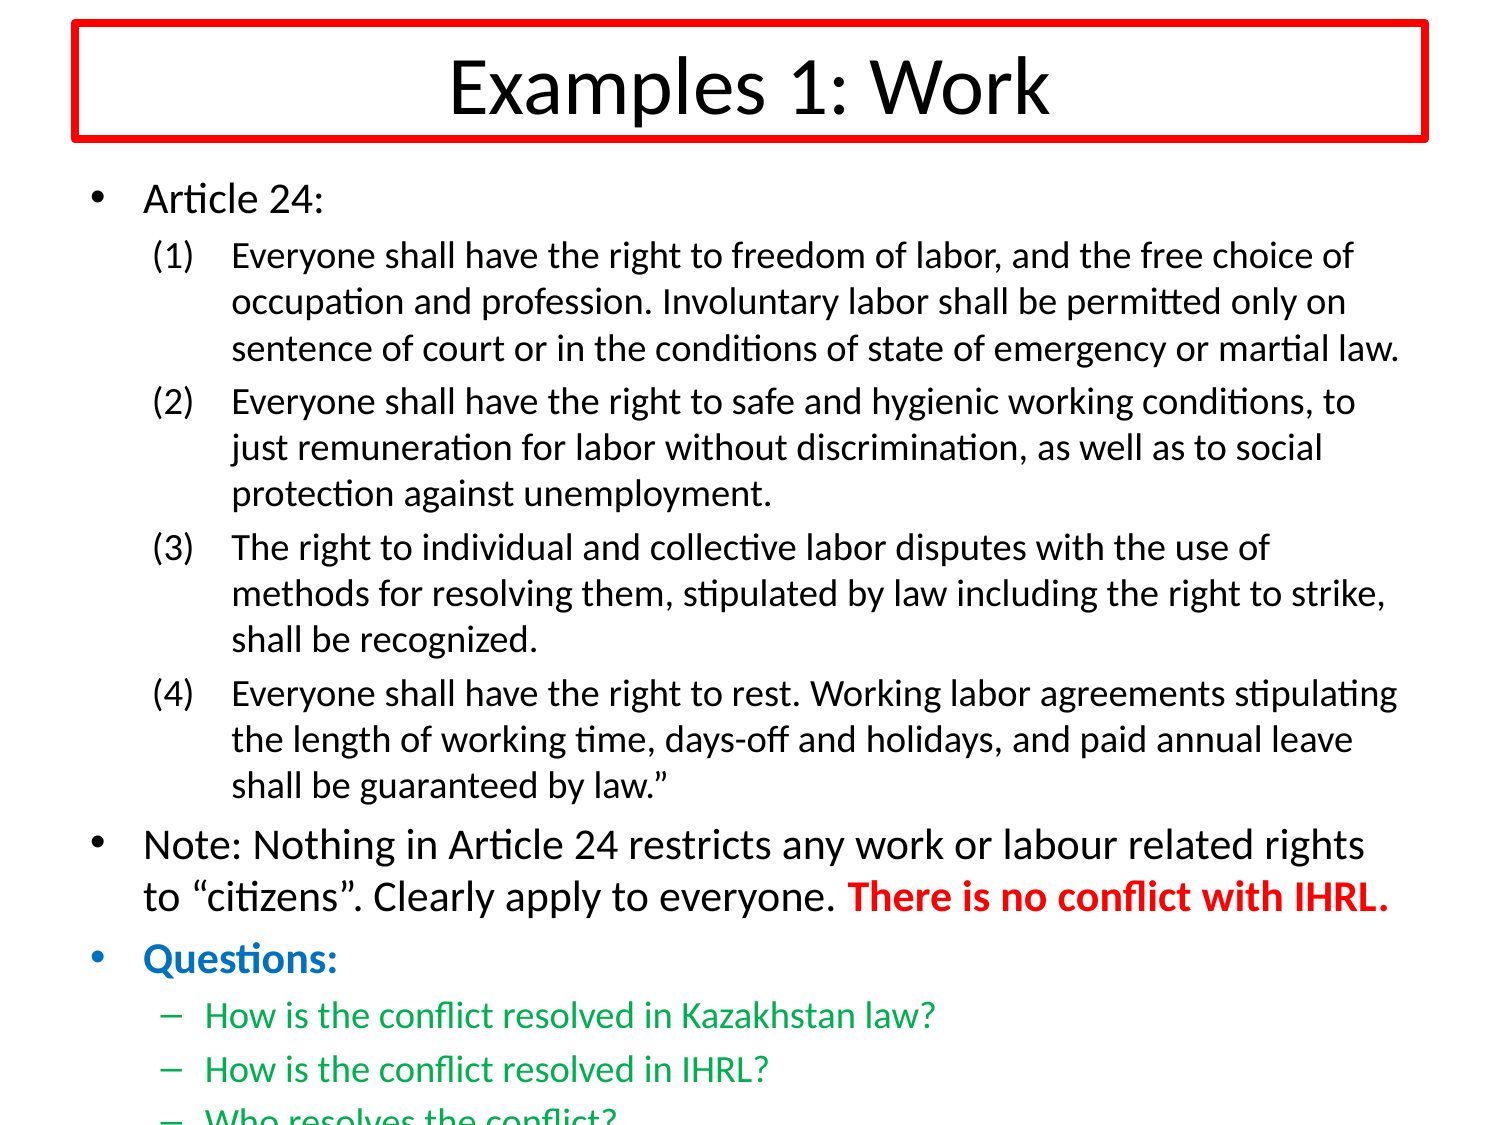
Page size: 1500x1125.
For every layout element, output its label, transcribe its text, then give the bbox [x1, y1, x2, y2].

list Article 24: Everyone shall have the right to freedom of labor, and the free choice of occupation and profession. Involuntary labor shall be permitted only on sentence of court or in the conditions of state of emergency or martial law. Everyone shall have the right to safe and hygienic working conditions, to just remuneration for labor without discrimination, as well as to social protection against unemployment. The right to individual and collective labor disputes with the use of methods for resolving them, stipulated by law including the right to strike, shall be recognized. Everyone shall have the right to rest. Working labor agreements stipulating the length of working time, days-off and holidays, and paid annual leave shall be guaranteed by law.” Note: Nothing in Article 24 restricts any work or labour related rights to “citizens”. Clearly apply to everyone. There is no conflict with IHRL. Questions: How is the conflict resolved in Kazakhstan law? How is the conflict resolved in IHRL? Who resolves the conflict? [75, 162, 1425, 1125]
title Examples 1: Work [75, 23, 1425, 140]
